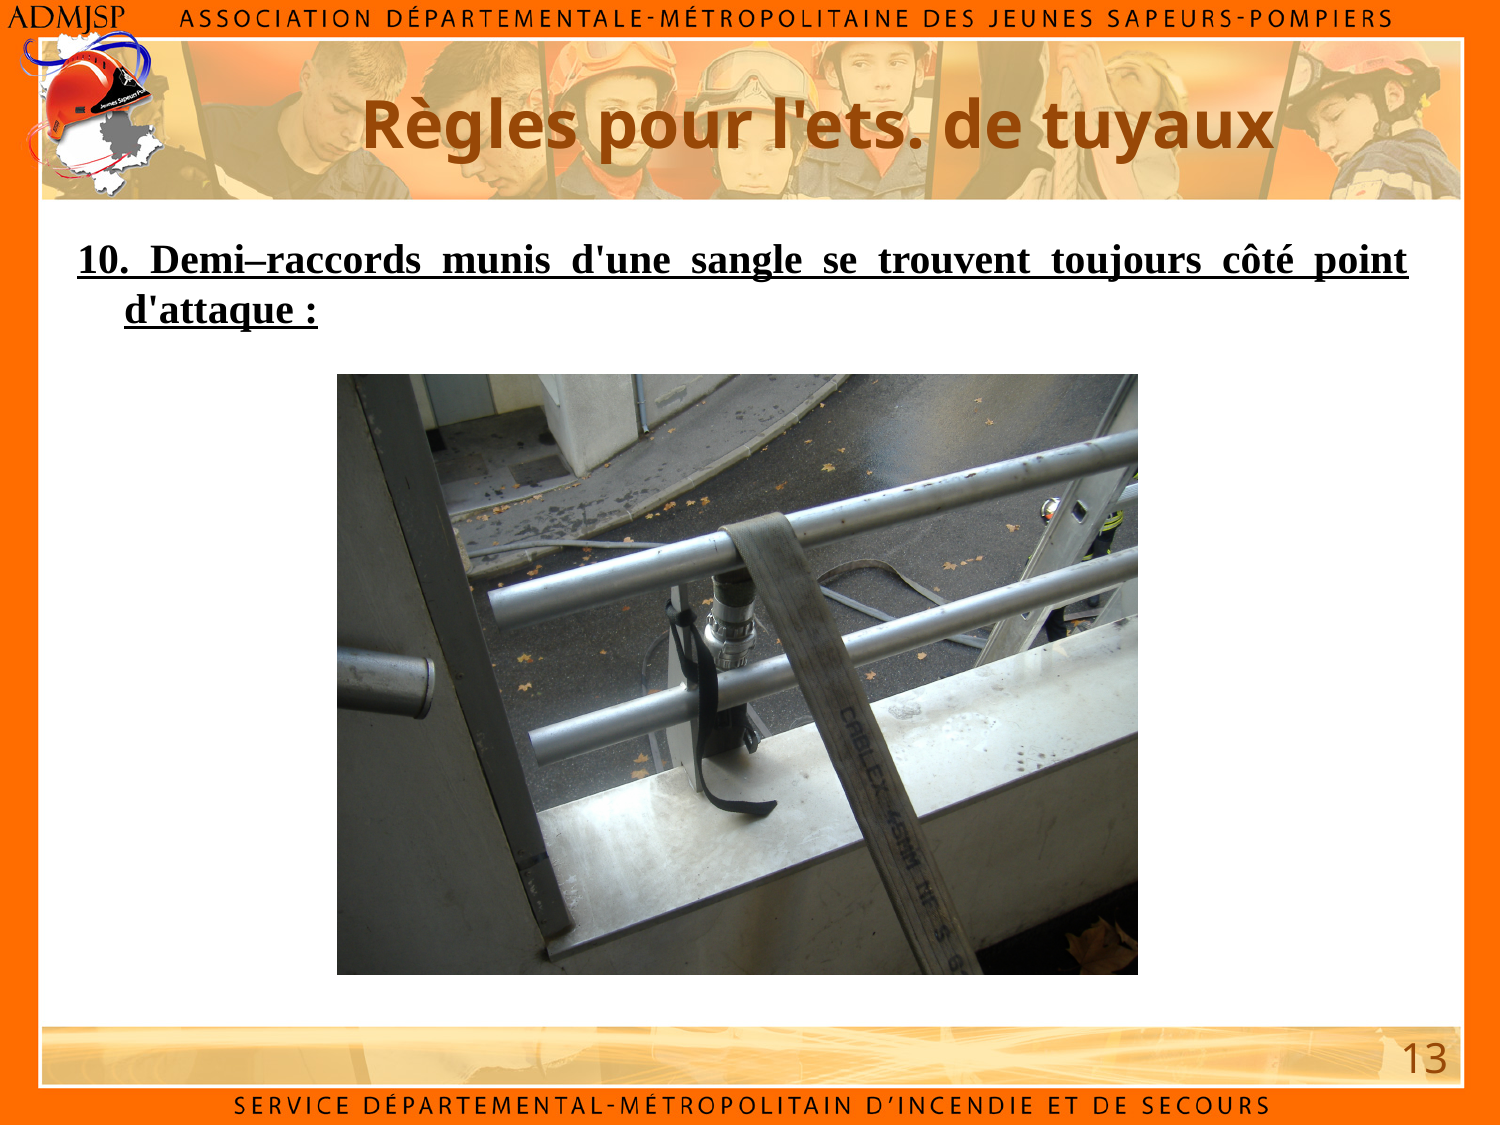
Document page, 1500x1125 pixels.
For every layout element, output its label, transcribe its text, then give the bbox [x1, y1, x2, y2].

picture [0, 0, 1500, 1125]
title Règles pour l'ets. de tuyaux [183, 45, 1454, 200]
slide_number 13 [1113, 1029, 1464, 1090]
text_box 10. Demi–raccords munis d'une sangle se trouvent toujours côté point d'attaque : [62, 224, 1424, 340]
